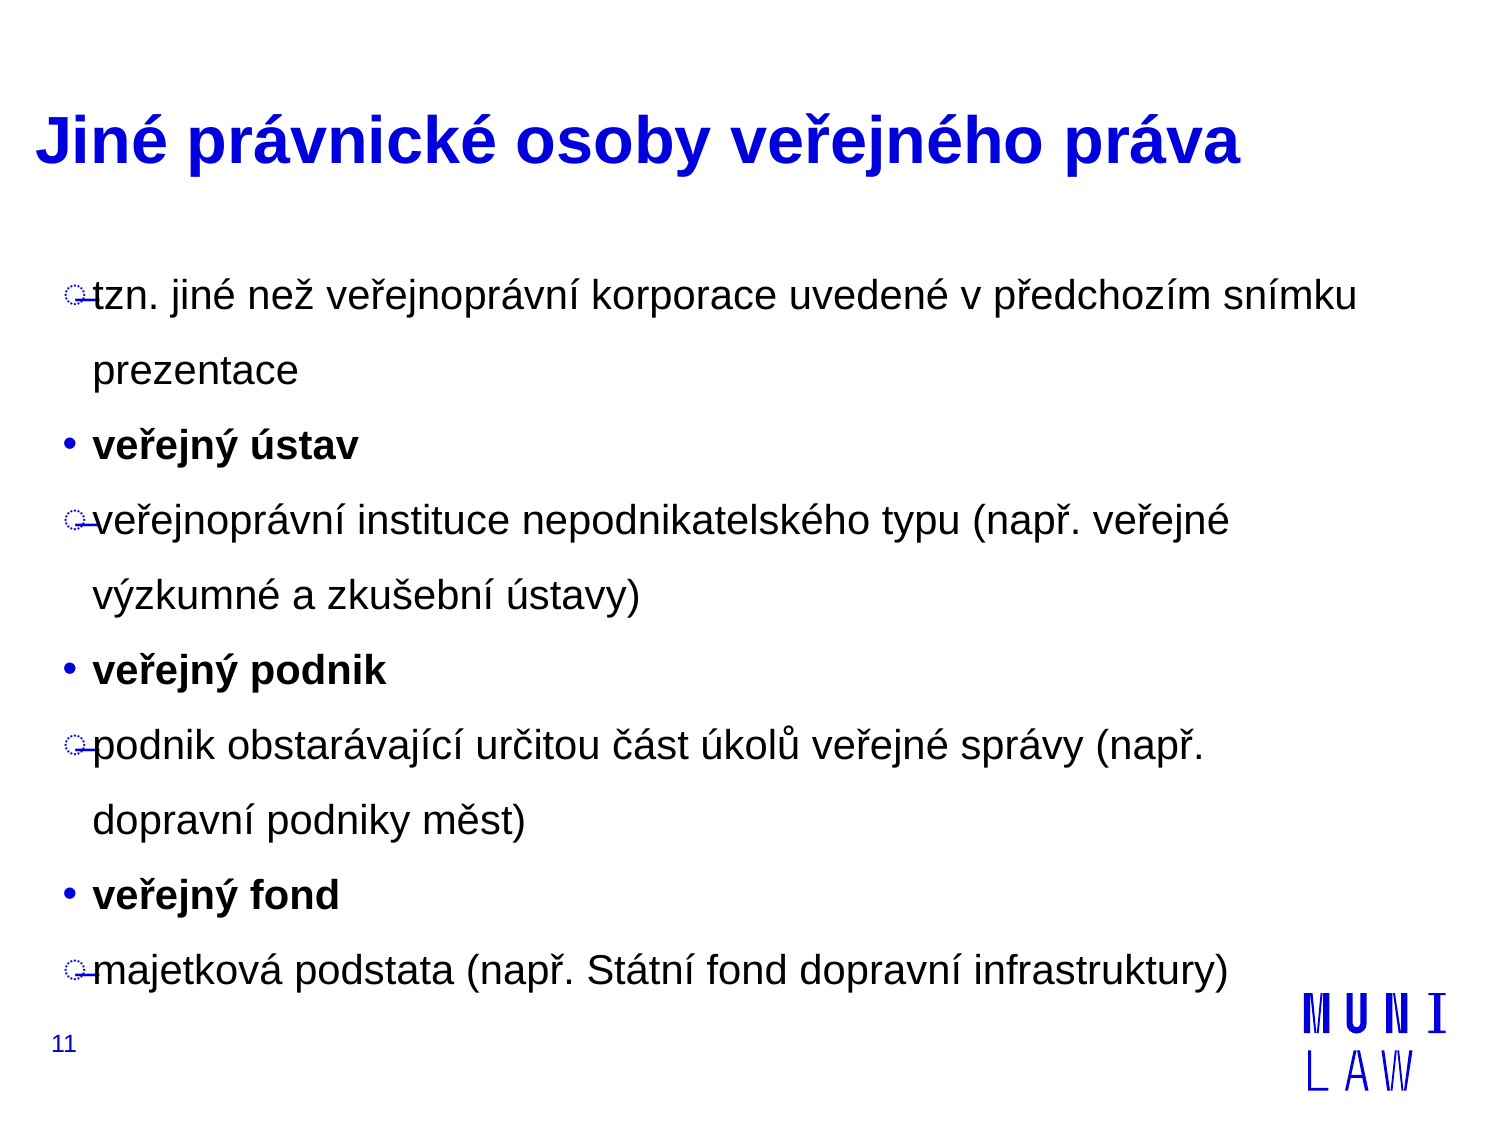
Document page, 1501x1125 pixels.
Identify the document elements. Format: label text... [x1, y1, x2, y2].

title Jiné právnické osoby veřejného práva [34, 93, 1359, 168]
slide_number 11 [50, 1021, 82, 1063]
list tzn. jiné než veřejnoprávní korporace uvedené v předchozím snímku prezentace veřejný ústav veřejnoprávní instituce nepodnikatelského typu (např. veřejné výzkumné a zkušební ústavy) veřejný podnik podnik obstarávající určitou část úkolů veřejné správy (např. dopravní podniky měst) veřejný fond majetková podstata (např. Státní fond dopravní infrastruktury) [50, 243, 1375, 923]
